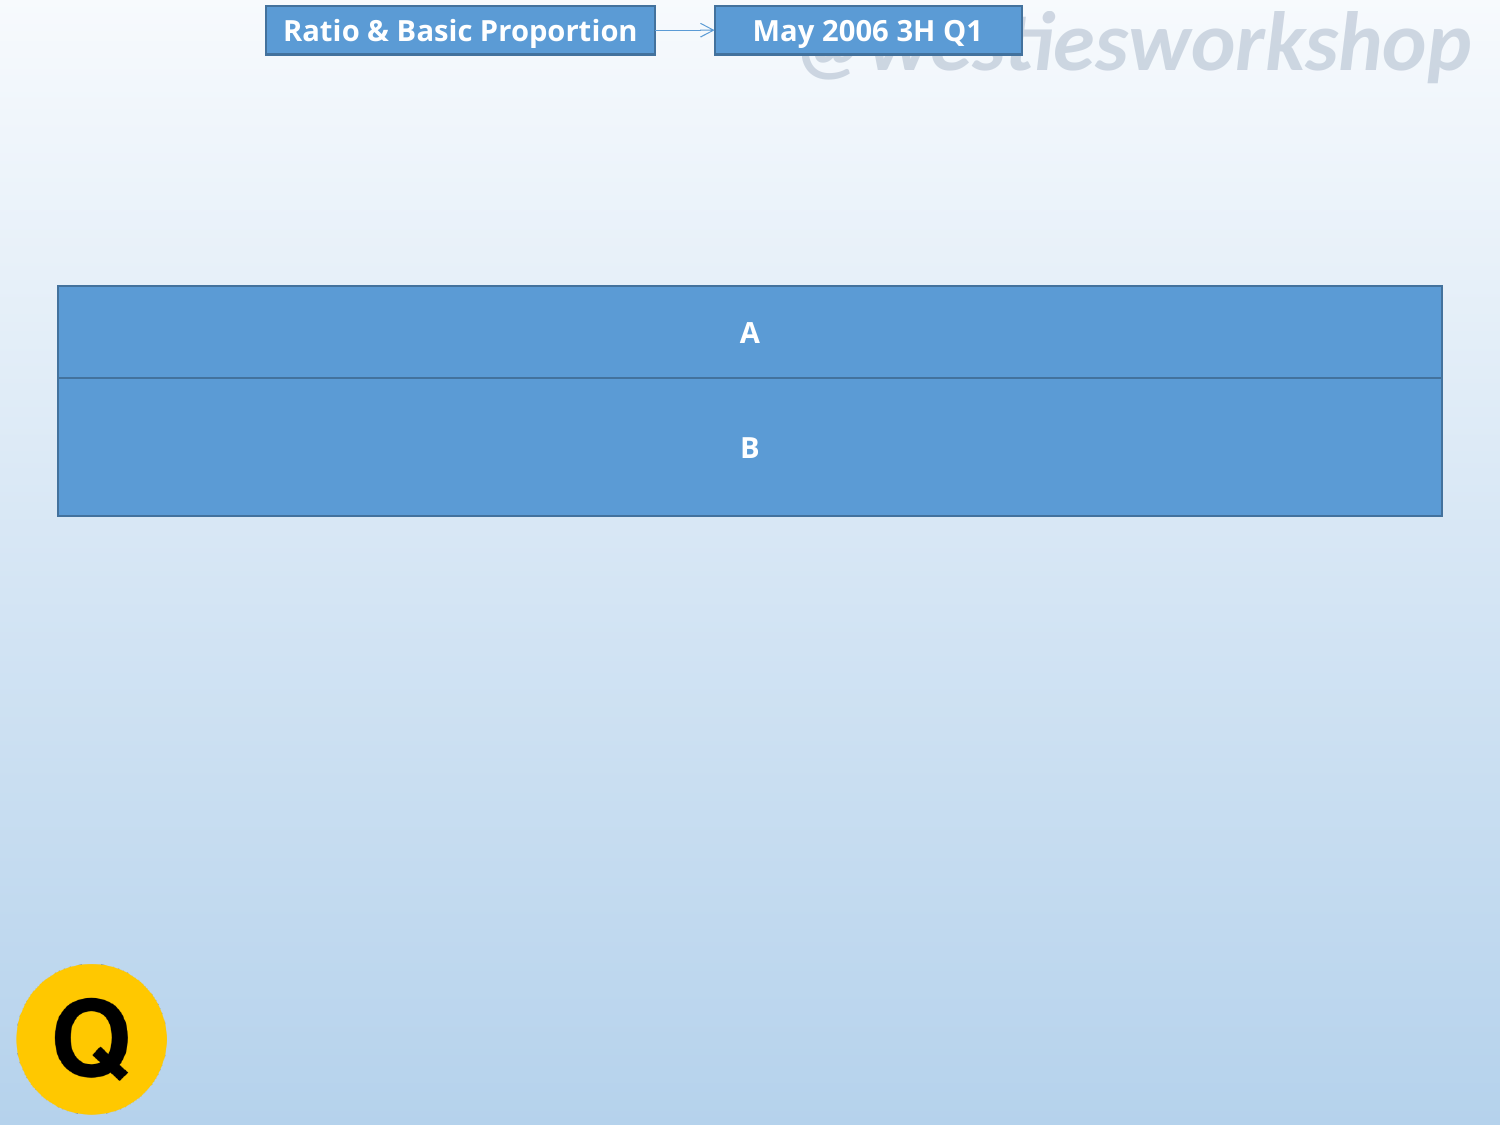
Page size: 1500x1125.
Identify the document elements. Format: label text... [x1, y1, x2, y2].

picture [57, 290, 1443, 517]
text_box A [57, 285, 1443, 290]
text_box Ratio & Basic Proportion [265, 5, 656, 56]
picture [0, 940, 191, 1125]
text_box May 2006 3H Q1 [714, 5, 1023, 56]
